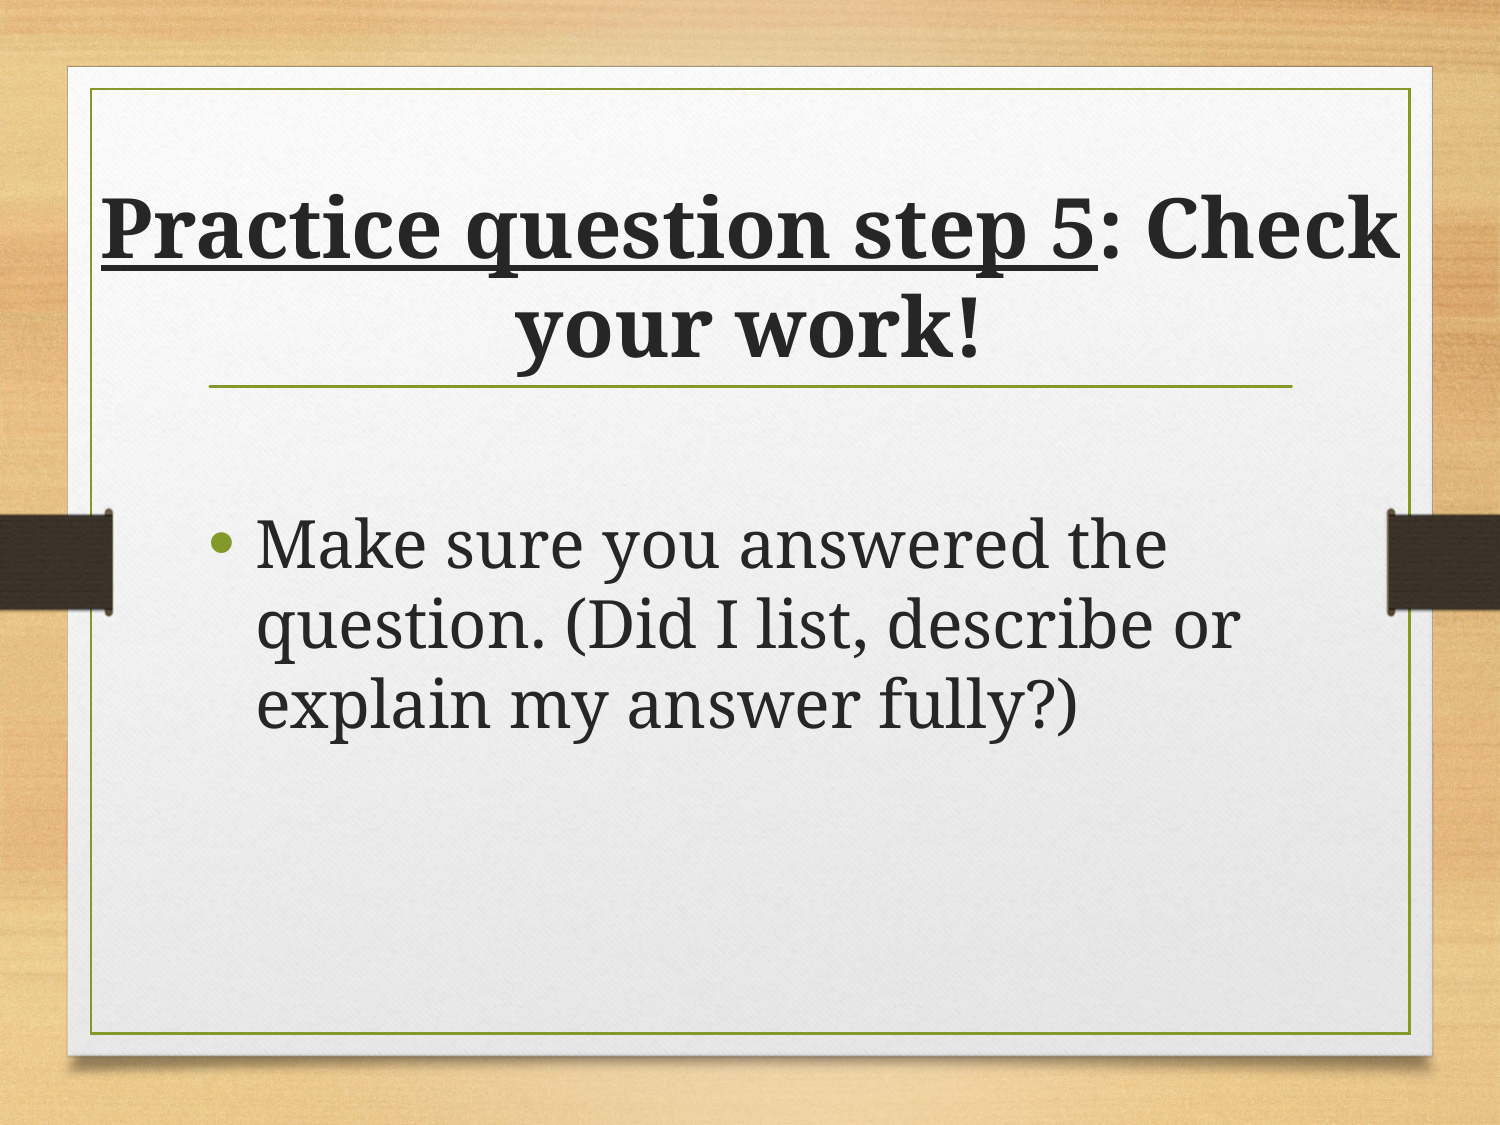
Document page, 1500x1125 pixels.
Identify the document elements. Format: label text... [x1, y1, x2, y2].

picture [0, 0, 1500, 1125]
title Practice question step 5: Check your work! [75, 141, 1426, 409]
list Make sure you answered the question. (Did I list, describe or explain my answer fully?) [193, 408, 1309, 974]
